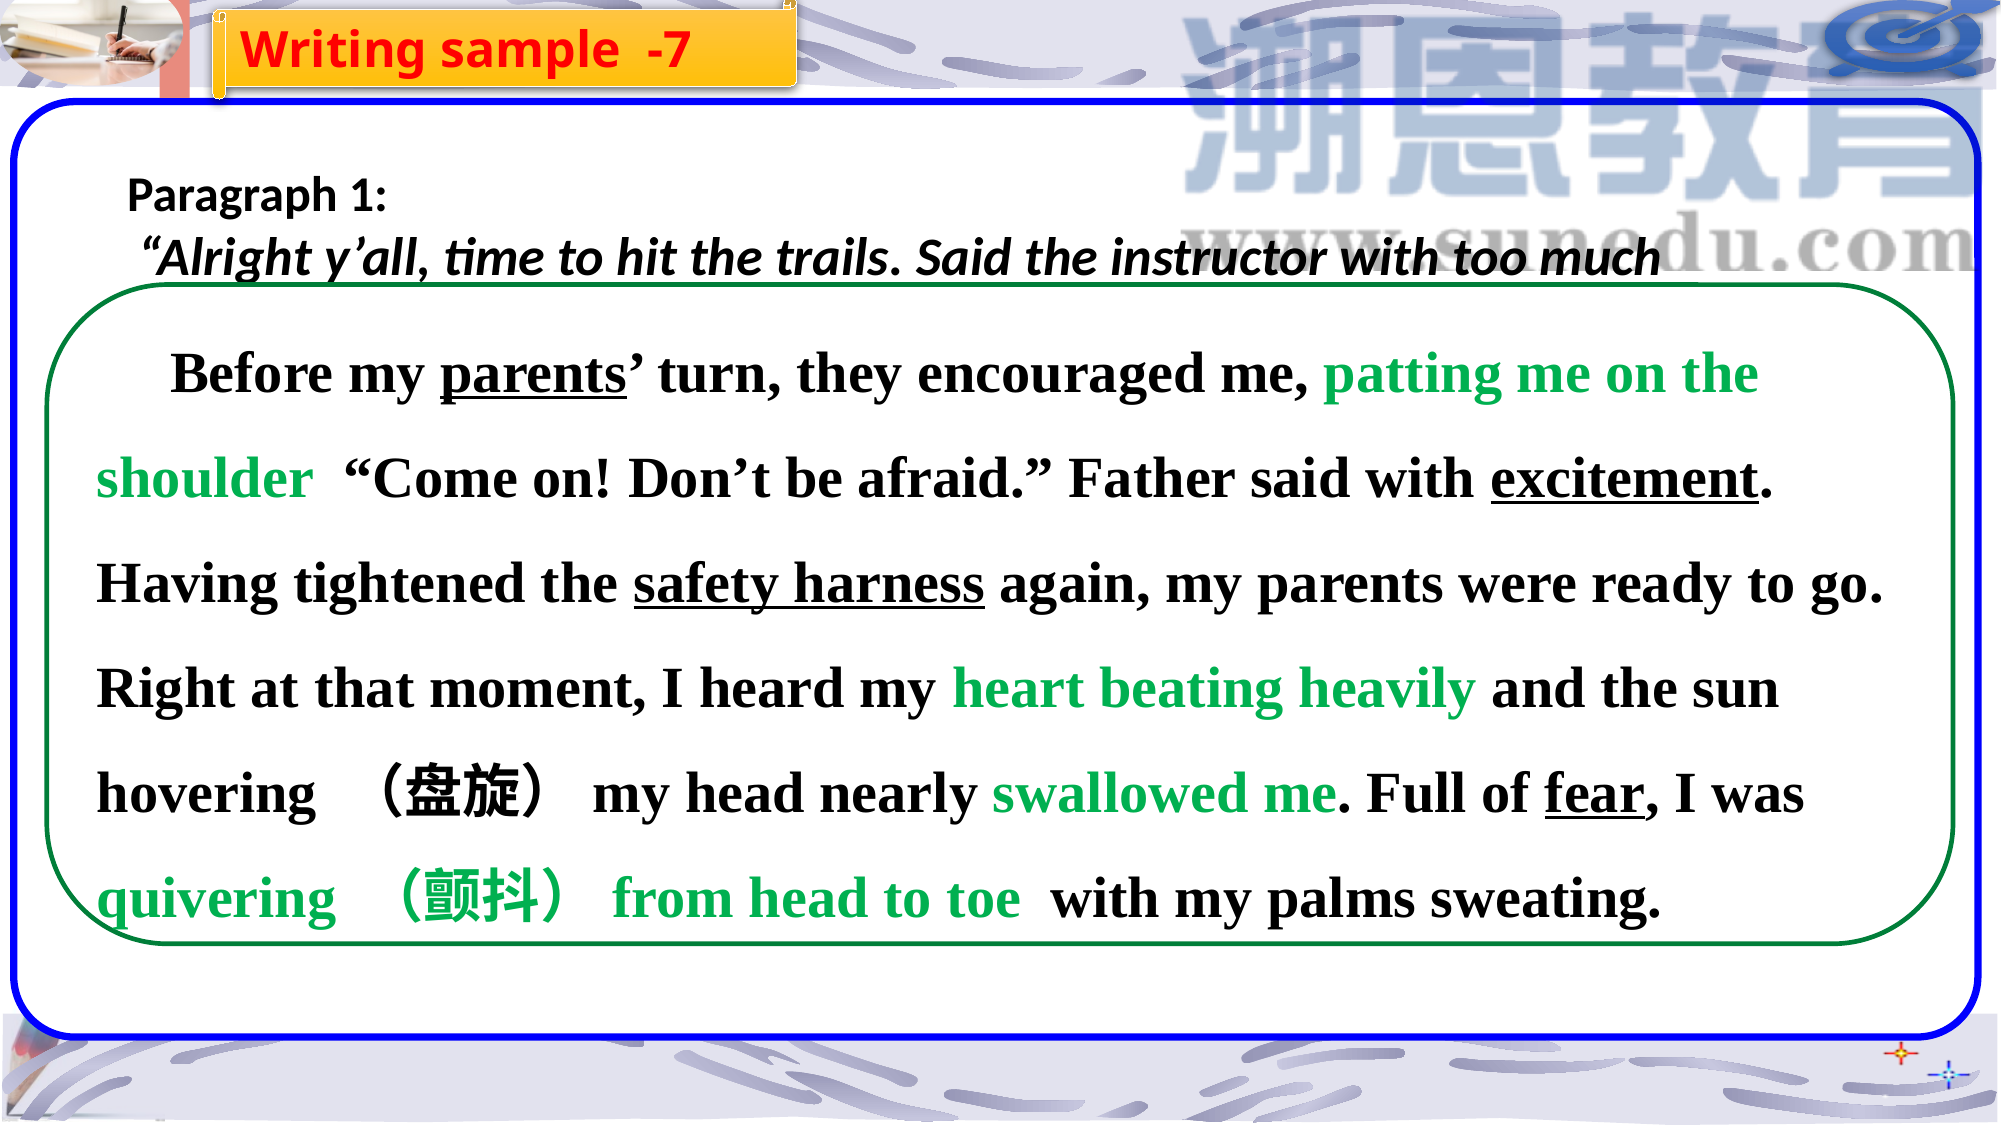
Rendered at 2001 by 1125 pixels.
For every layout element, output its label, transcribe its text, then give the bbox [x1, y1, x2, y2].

picture [1178, 10, 1983, 271]
picture [2, 865, 20, 1013]
text_box [0, 0, 185, 87]
text_box Writing sample -7 [212, 0, 797, 100]
text_box Before my parents’ turn, they encouraged me, patting me on the shoulder. “Come on! Don’t be afraid.” Father said with excitement. Having tightened the safety harness again, my parents were ready to go. Right at that moment, I heard my heart beating heavily and the sun hovering （盘旋）my head nearly swallowed me. Full of fear, I was quivering （颤抖）from head to toe, with my palms sweating. [45, 283, 1955, 945]
text_box Paragraph 1: “Alright y’all, time to hit the trails. Said the instructor with too much enthusiasm. [112, 154, 1957, 268]
text_box [159, 0, 190, 98]
picture [1857, 1034, 1984, 1120]
